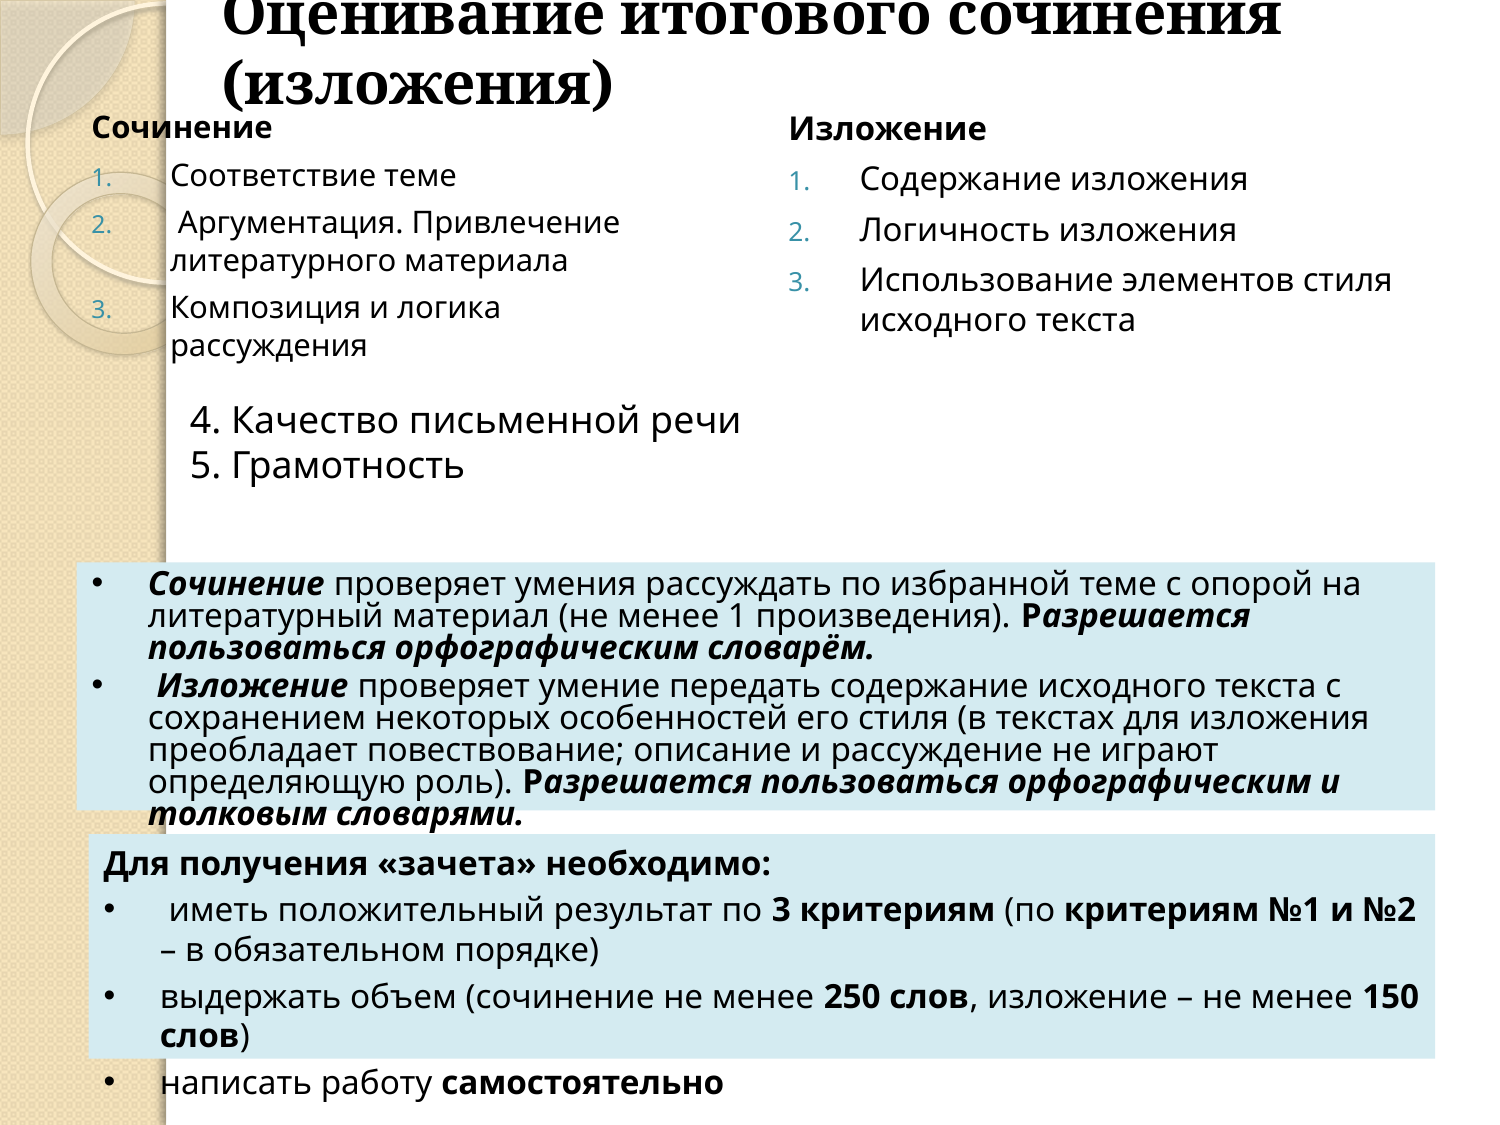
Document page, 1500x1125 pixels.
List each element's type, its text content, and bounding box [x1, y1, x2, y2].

text_box Сочинение проверяет умения рассуждать по избранной теме с опорой на литературный материал (не менее 1 произведения). Разрешается пользоваться орфографическим словарём. Изложение проверяет умение передать содержание исходного текста с сохранением некоторых особенностей его стиля (в текстах для изложения преобладает повествование; описание и рассуждение не играют определяющую роль). Разрешается пользоваться орфографическим и толковым словарями. [76, 562, 1436, 811]
title 4. Качество письменной речи 5. Грамотность [174, 387, 1415, 494]
text_box Для получения «зачета» необходимо: иметь положительный результат по 3 критериям (по критериям №1 и №2 – в обязательном порядке) выдержать объем (сочинение не менее 250 слов, изложение – не менее 150 слов) написать работу самостоятельно [88, 834, 1436, 1059]
list Изложение Содержание изложения Логичность изложения Использование элементов стиля исходного текста [773, 117, 1418, 349]
text_box Оценивание итогового сочинения (изложения) [206, 0, 1500, 117]
list Сочинение Соответствие теме Аргументация. Привлечение литературного материала Композиция и логика рассуждения [76, 99, 721, 372]
